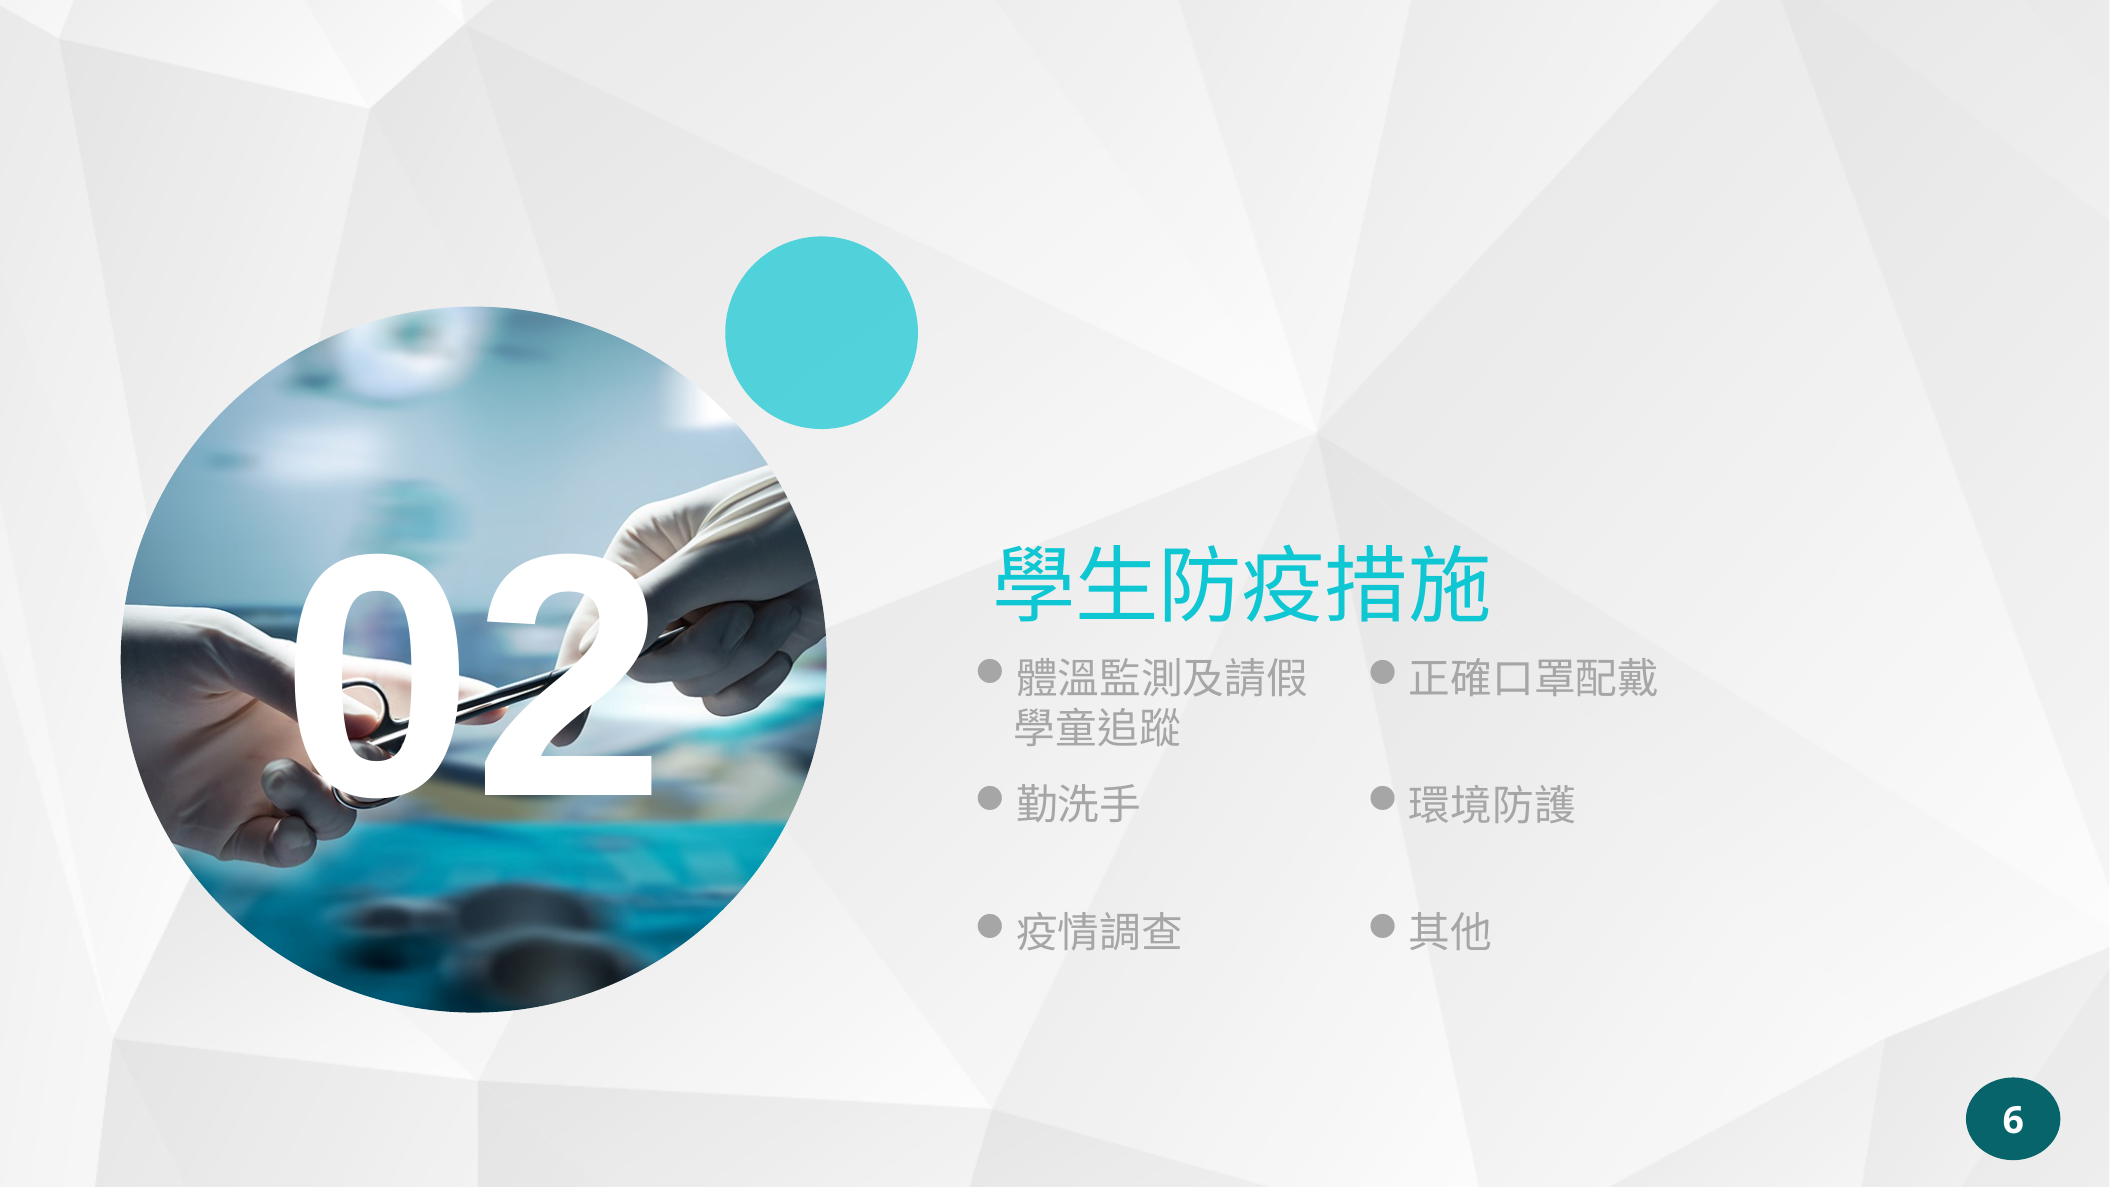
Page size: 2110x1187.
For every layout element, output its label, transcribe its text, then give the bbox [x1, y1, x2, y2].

text_box 勤洗手 [974, 778, 1339, 829]
text_box 疫情調查 [974, 906, 1339, 957]
picture [0, 0, 2110, 1187]
text_box 正確口罩配戴 [1367, 652, 1752, 703]
text_box 學生防疫措施 [977, 524, 1507, 640]
text_box 其他 [1367, 906, 1731, 957]
text_box 6 [1965, 1077, 2061, 1161]
text_box 環境防護 [1367, 778, 1811, 830]
text_box 02 [224, 450, 723, 865]
text_box [724, 235, 919, 431]
text_box [119, 305, 828, 1014]
text_box 體溫監測及請假學童追蹤 [974, 651, 1339, 752]
